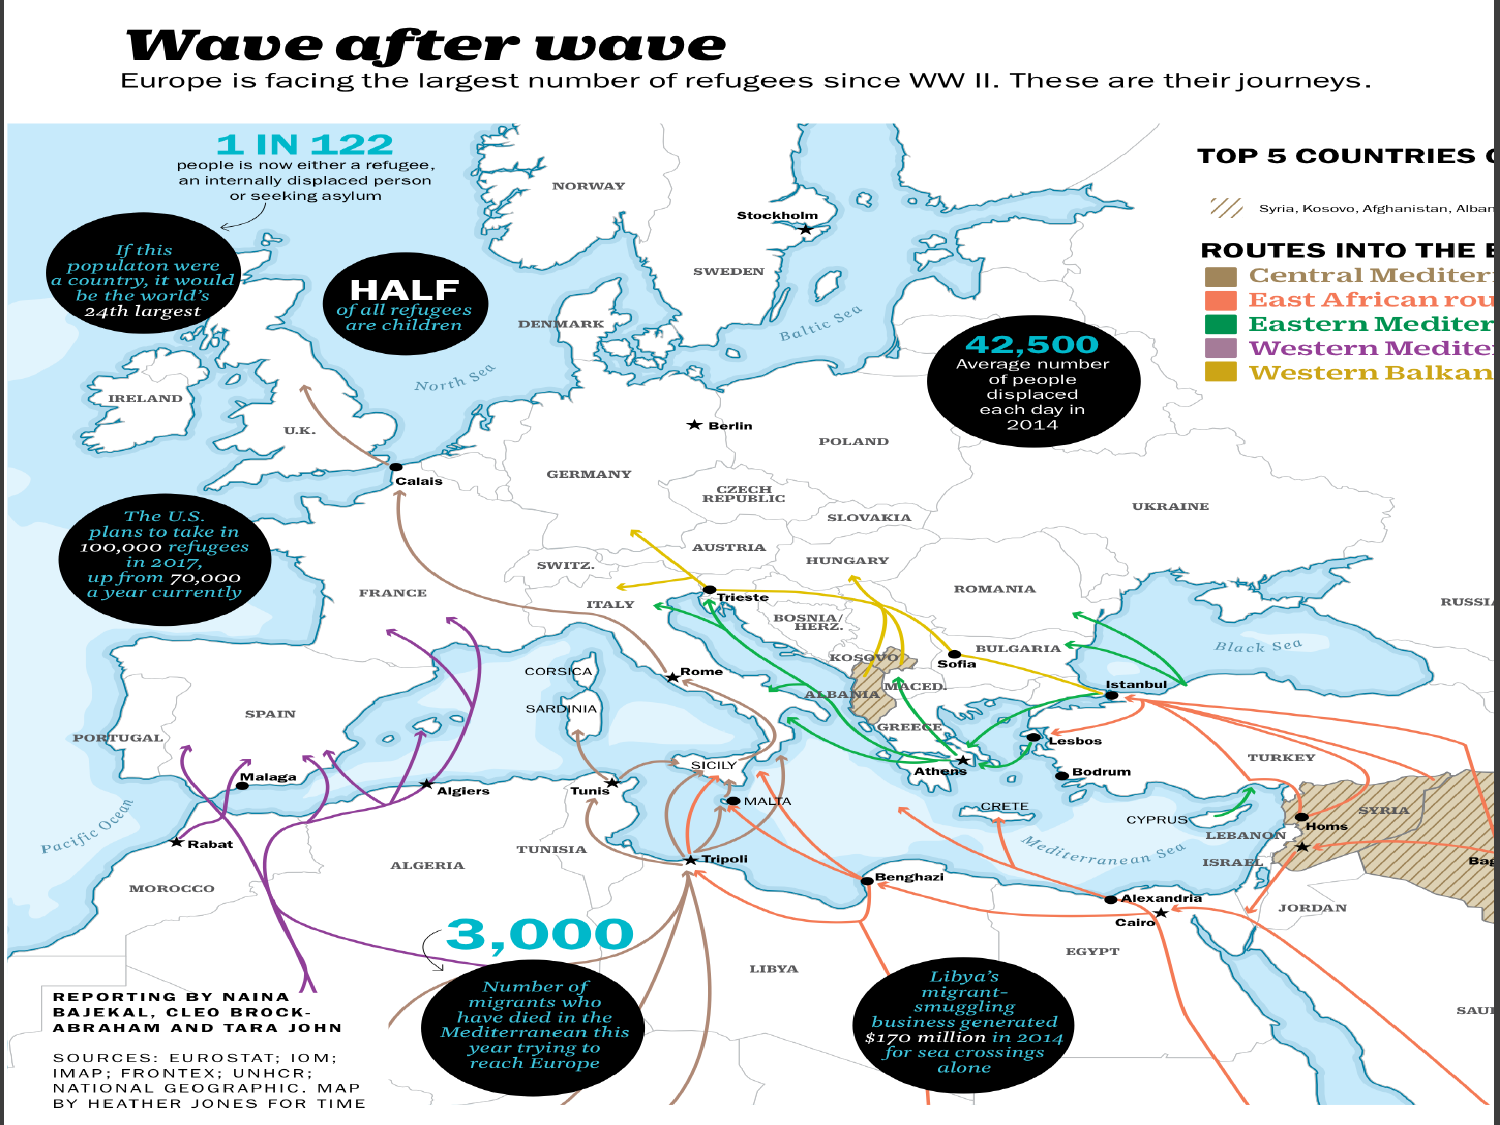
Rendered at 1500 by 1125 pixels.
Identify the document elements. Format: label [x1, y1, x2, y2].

list [0, 0, 1500, 1125]
